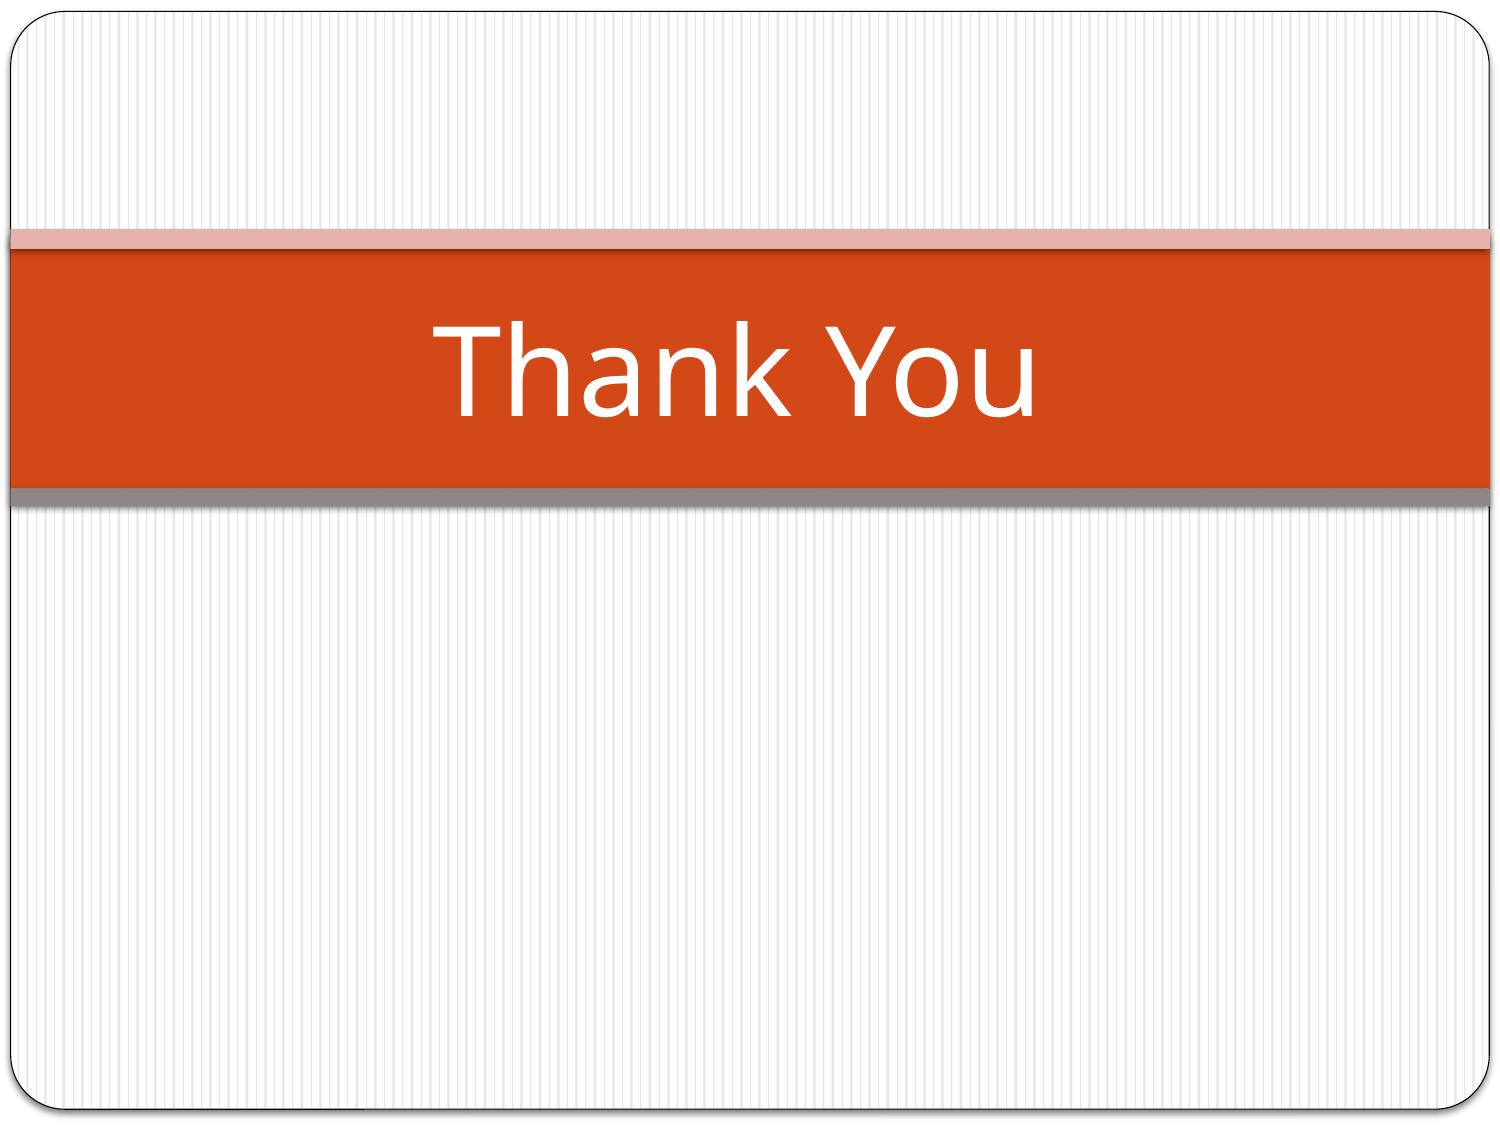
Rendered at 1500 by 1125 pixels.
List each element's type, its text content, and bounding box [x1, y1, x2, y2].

title Thank You [62, 249, 1413, 492]
